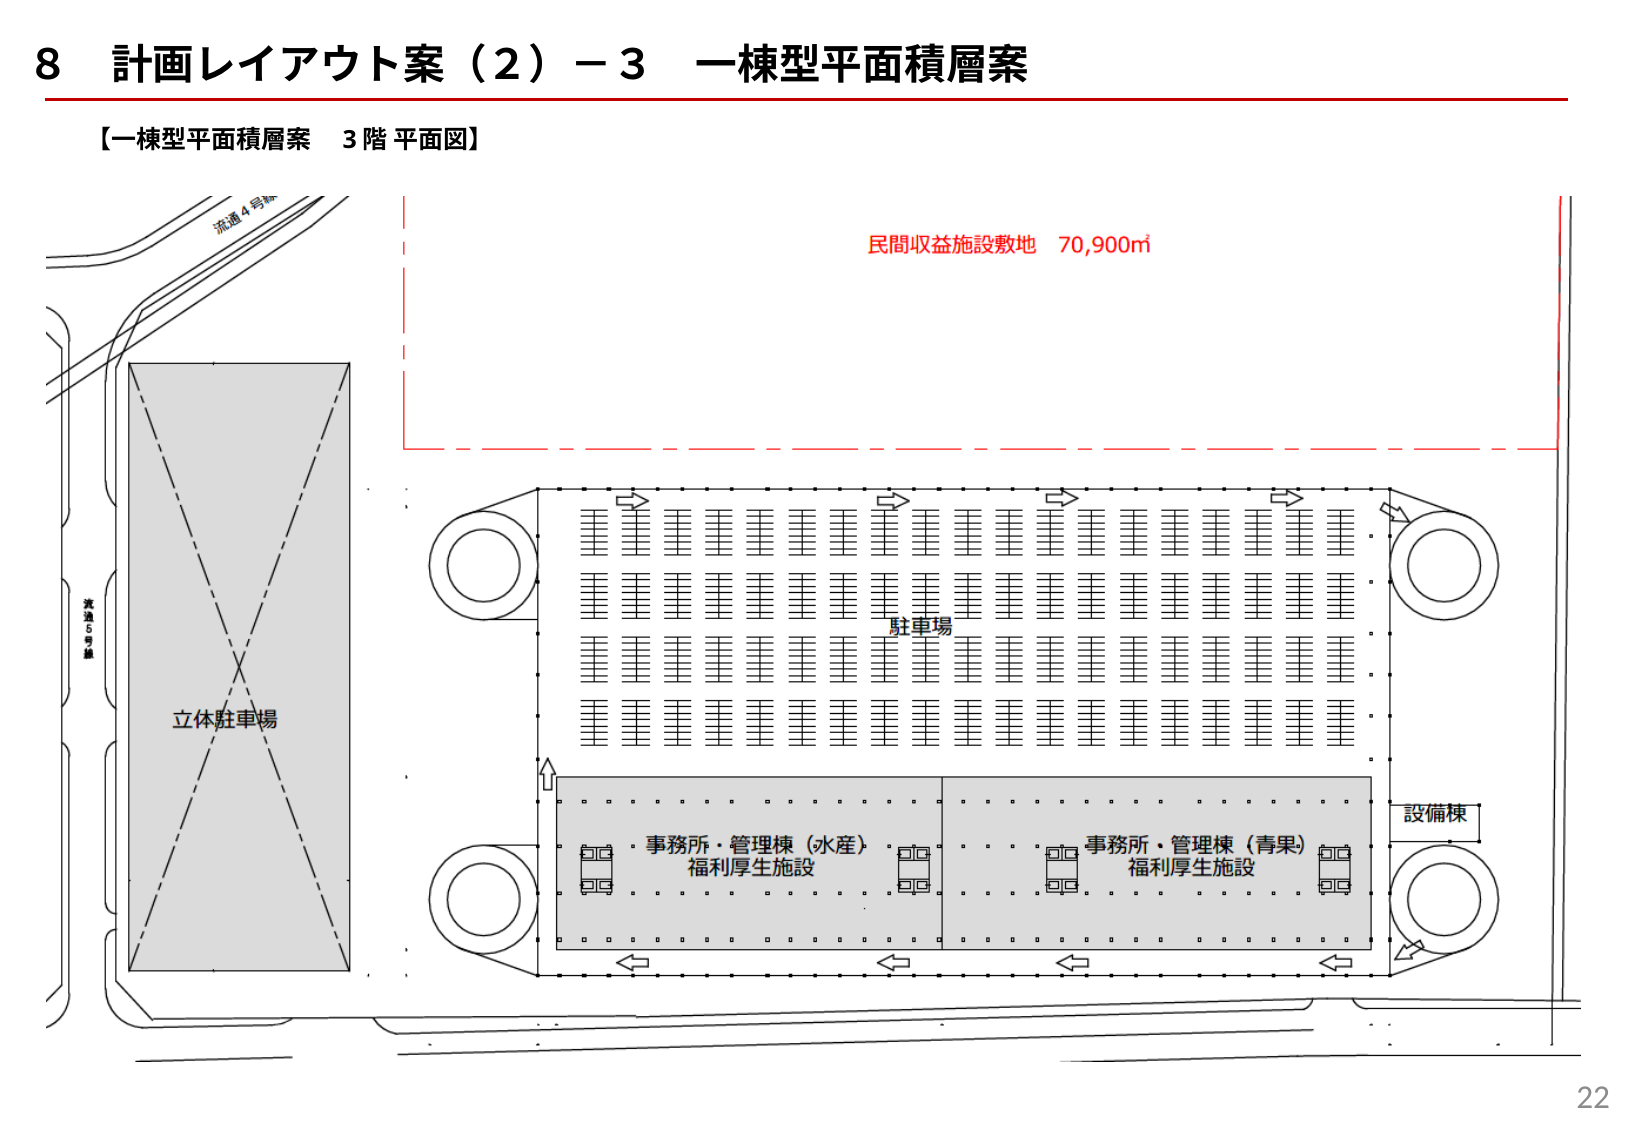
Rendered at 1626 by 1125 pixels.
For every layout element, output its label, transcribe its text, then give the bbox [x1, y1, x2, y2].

picture [45, 196, 1581, 1063]
text_box ８ 計画レイアウト案（２）－３ 一棟型平面積層案 [12, 30, 1045, 95]
slide_number 22 [1245, 1065, 1625, 1125]
text_box 【一棟型平面積層案 3階 平面図】 [56, 115, 1563, 161]
